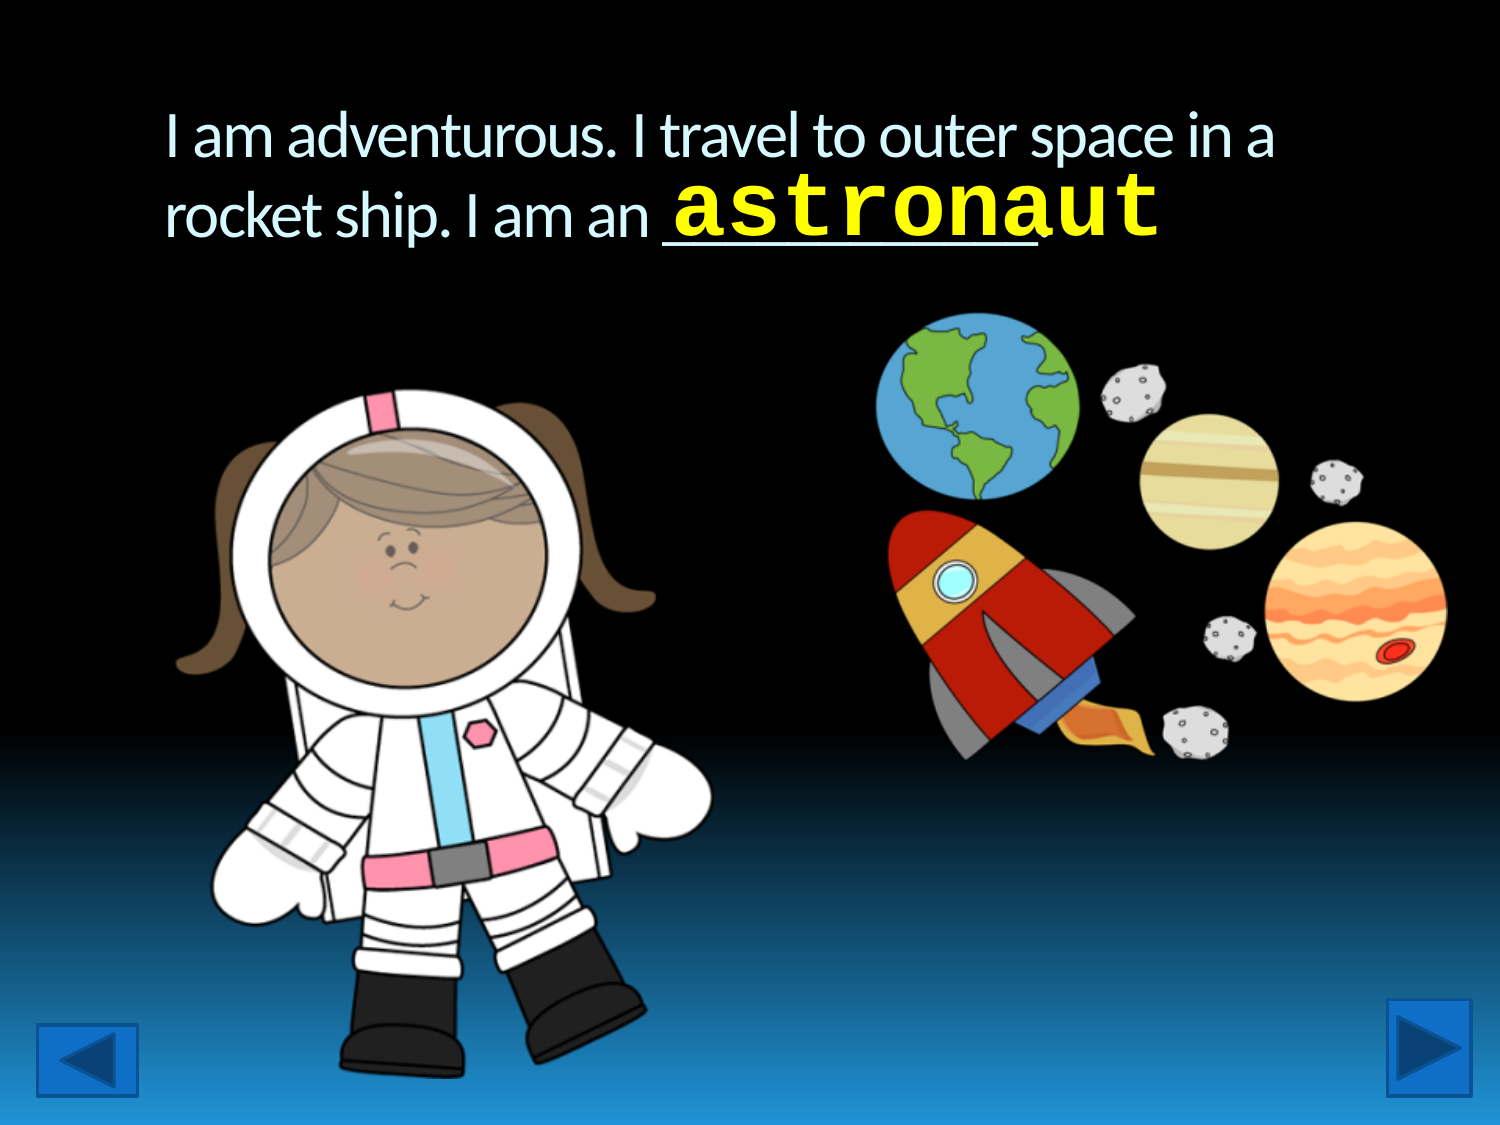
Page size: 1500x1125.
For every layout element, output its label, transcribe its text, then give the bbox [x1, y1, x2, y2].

picture [874, 312, 1449, 762]
picture [174, 387, 715, 1079]
text_box [1386, 998, 1473, 1098]
text_box [36, 1023, 139, 1098]
text_box astronaut [656, 136, 1250, 261]
text_box I am adventurous. I travel to outer space in a rocket ship. I am an ____________. [149, 83, 1425, 350]
